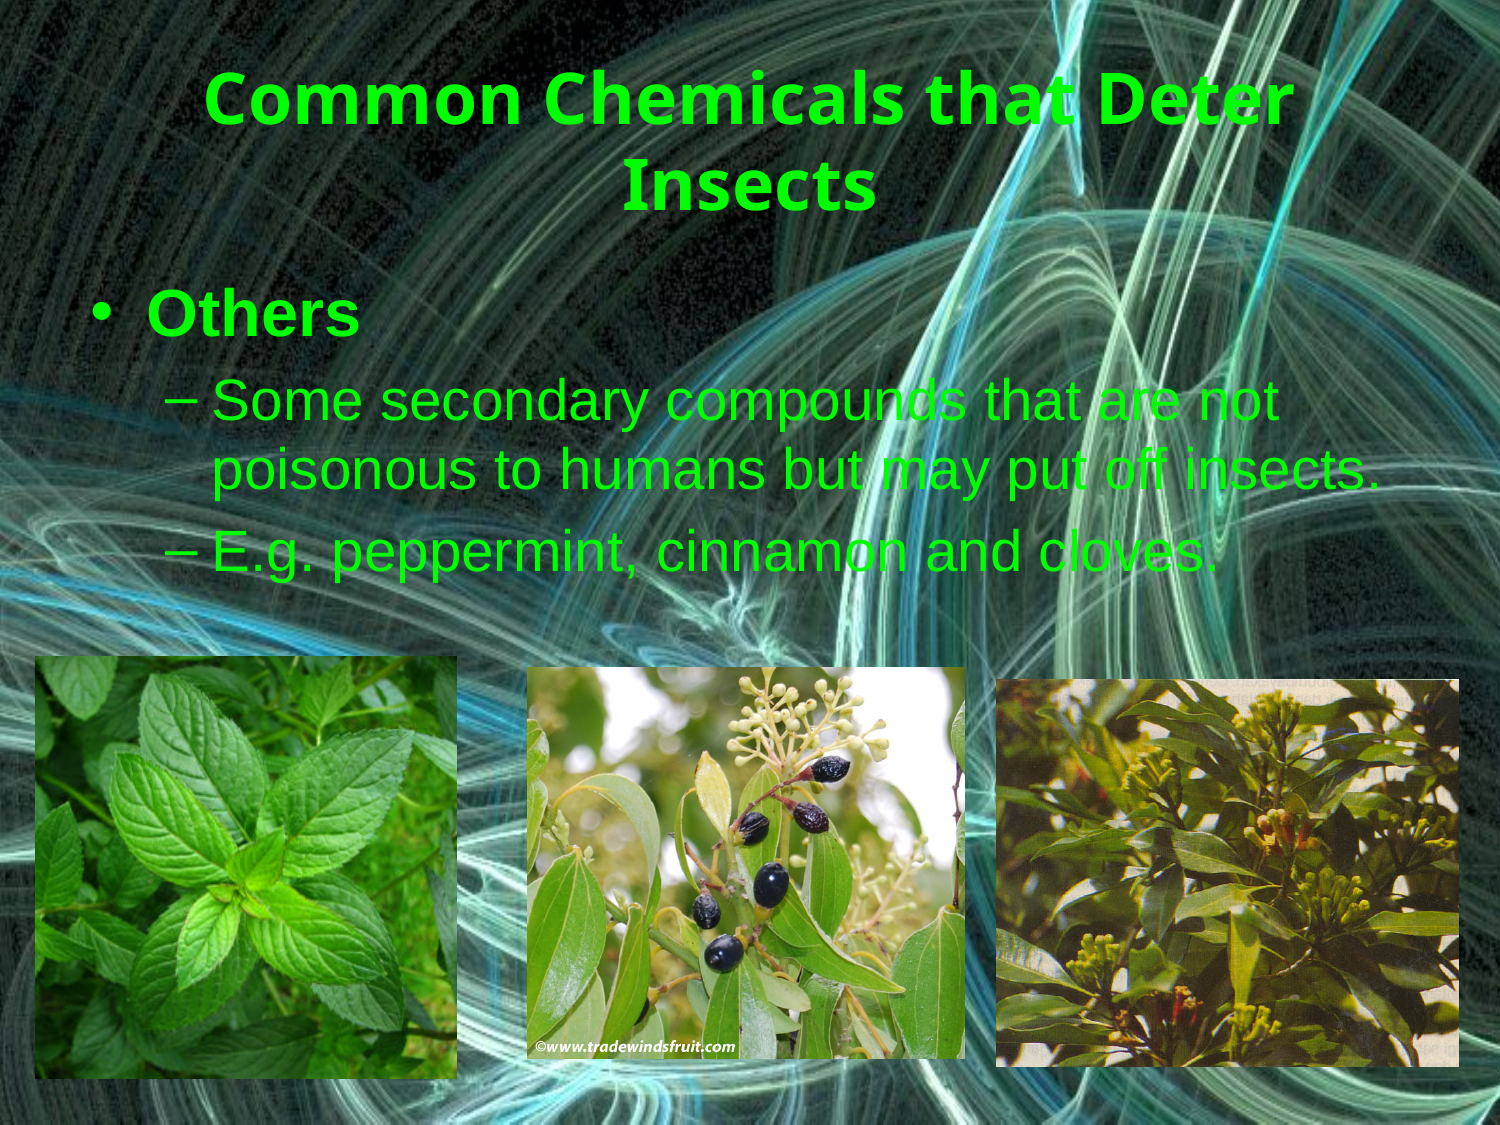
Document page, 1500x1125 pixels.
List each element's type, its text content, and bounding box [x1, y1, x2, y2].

list Others Some secondary compounds that are not poisonous to humans but may put off insects. E.g. peppermint, cinnamon and cloves. [75, 262, 1425, 1005]
title Common Chemicals that Deter Insects [75, 45, 1425, 233]
picture [0, 0, 1500, 1125]
